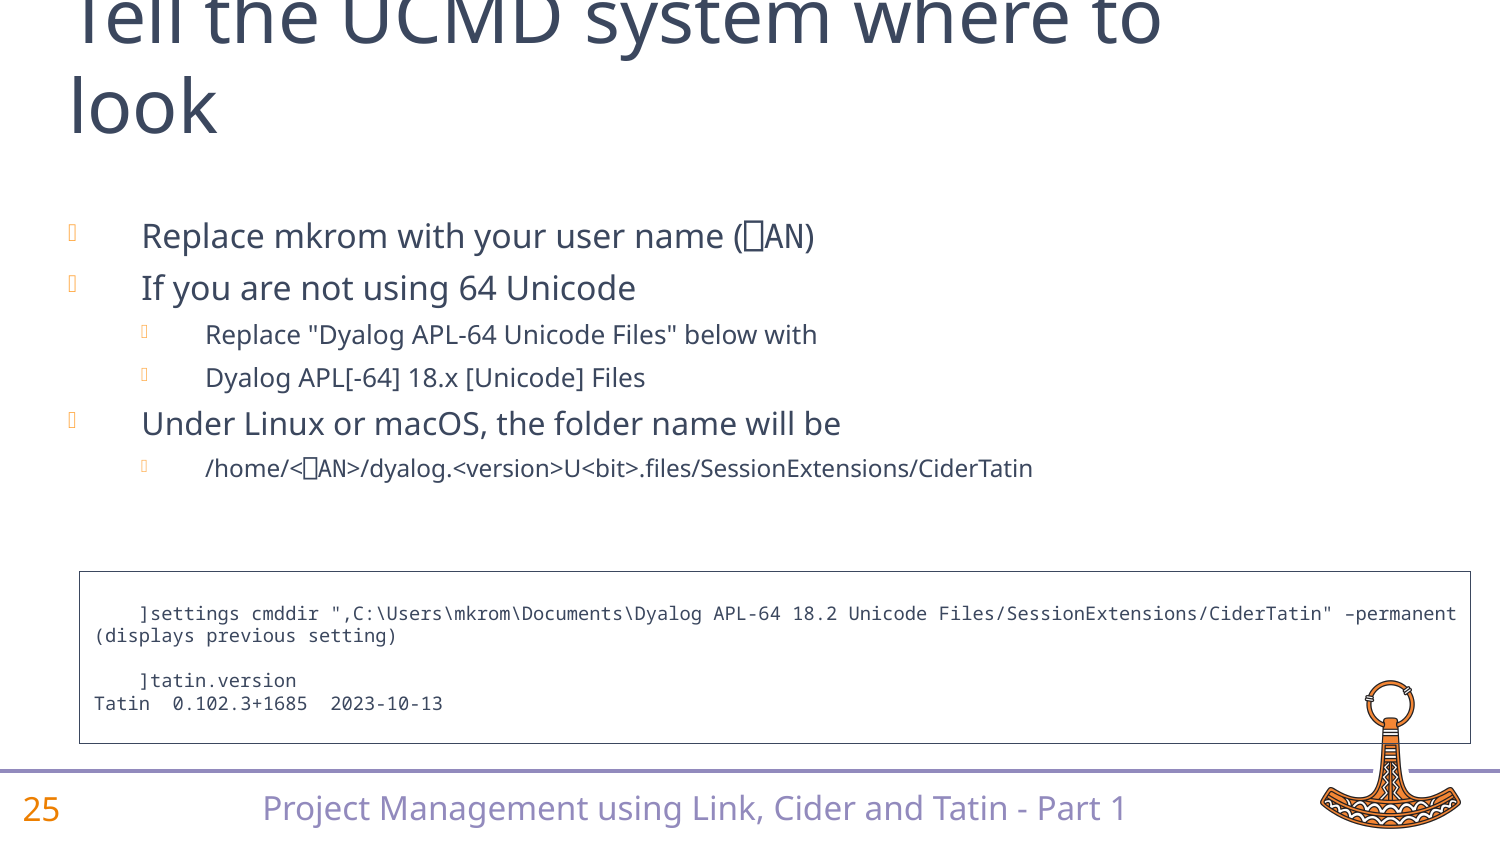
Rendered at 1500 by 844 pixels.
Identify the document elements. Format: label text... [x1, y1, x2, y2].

picture [1320, 744, 1461, 829]
list Replace mkrom with your user name (⎕AN) If you are not using 64 Unicode Replace "Dyalog APL-64 Unicode Files" below with Dyalog APL[-64] 18.x [Unicode] Files Under Linux or macOS, the folder name will be /home/<⎕AN>/dyalog.<version>U<bit>.files/SessionExtensions/CiderTatin [53, 207, 1053, 520]
title Tell the UCMD system where to look [53, 43, 1330, 157]
text_box ]settings cmddir ",C:\Users\mkrom\Documents\Dyalog APL-64 18.2 Unicode Files/SessionExtensions/CiderTatin" –permanent (displays previous setting) ]tatin.version Tatin 0.102.3+1685 2023-10-13 [79, 571, 1471, 744]
